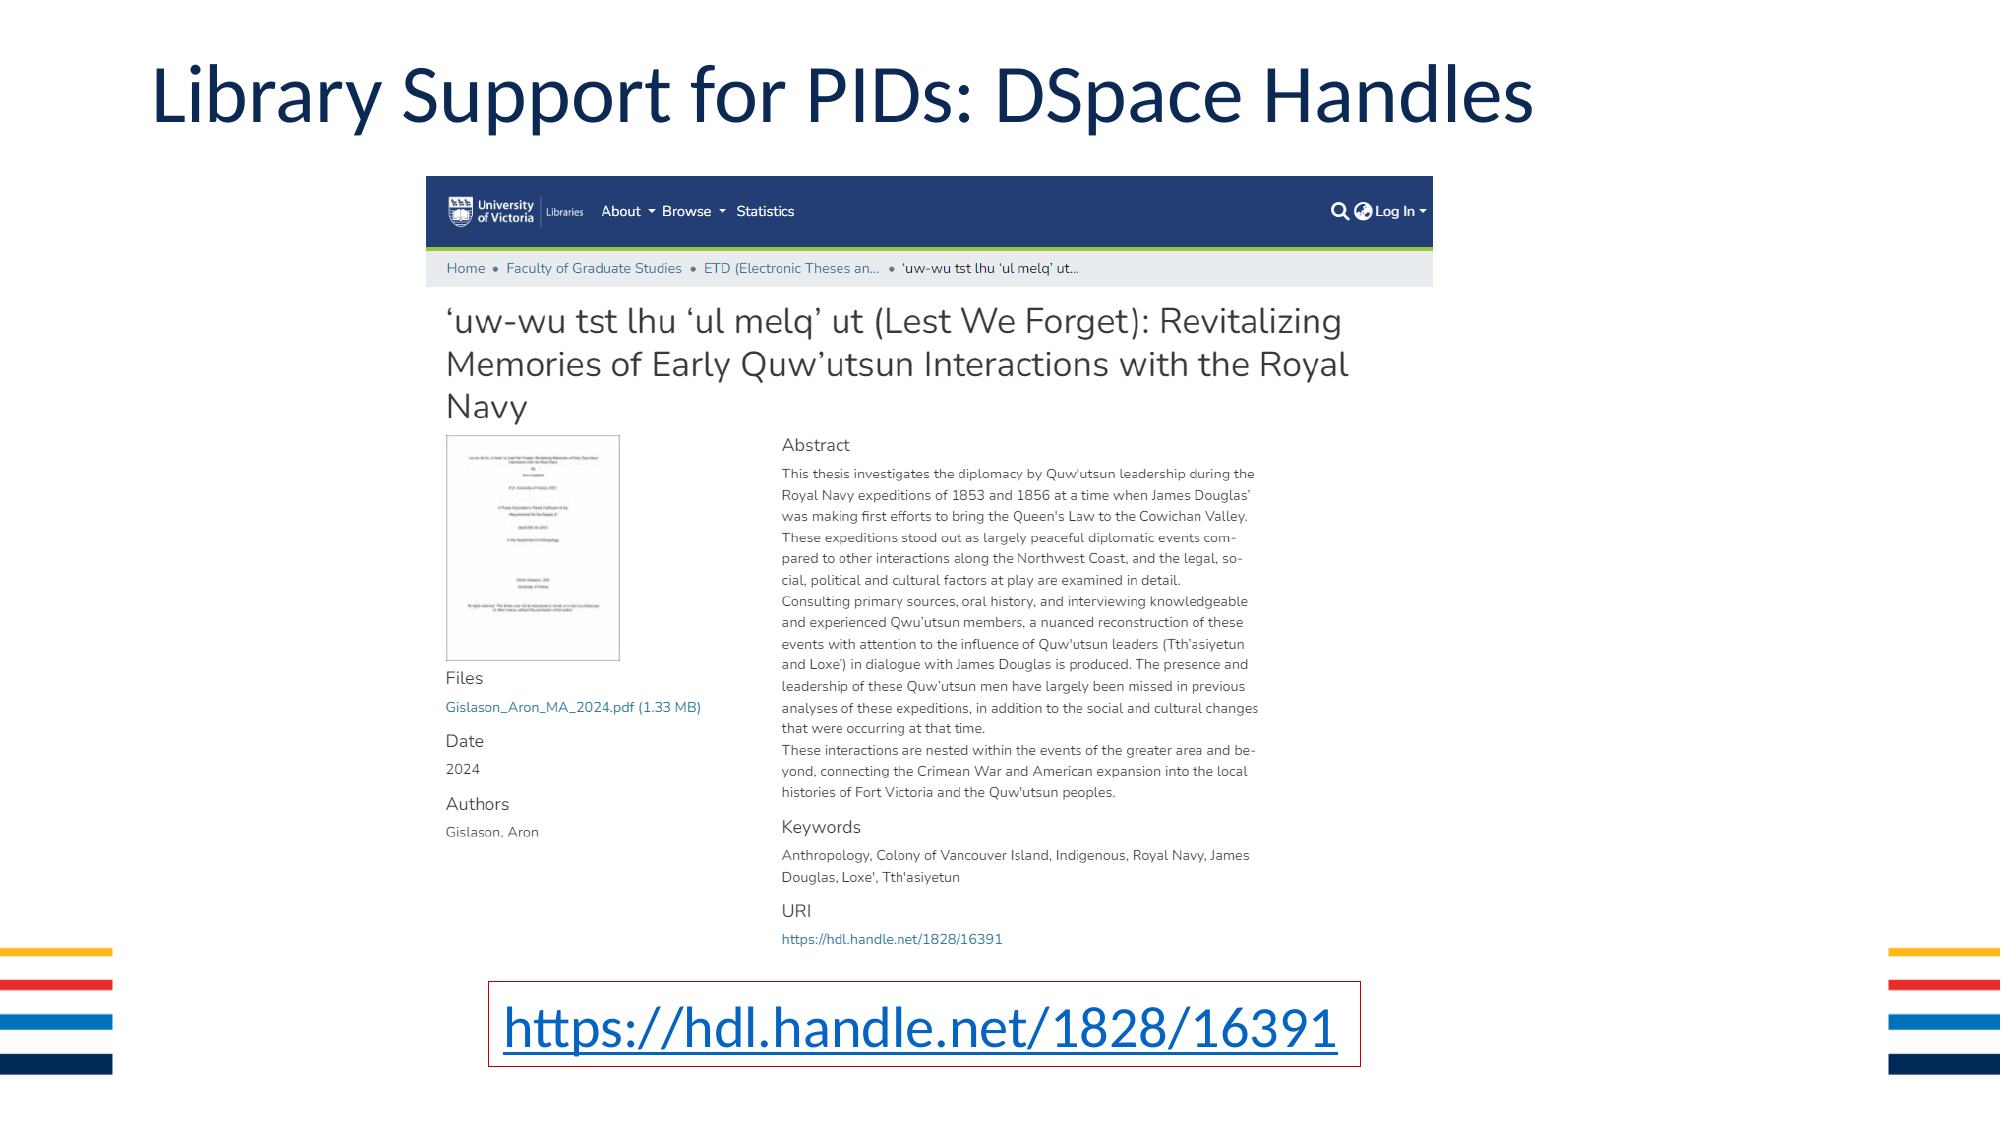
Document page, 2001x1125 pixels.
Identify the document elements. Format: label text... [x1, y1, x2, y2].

text_box https://hdl.handle.net/1828/16391 [488, 981, 1361, 1067]
title Library Support for PIDs: DSpace Handles [136, 42, 1862, 177]
picture [0, 0, 2000, 1125]
text_box [151, 940, 1826, 1074]
